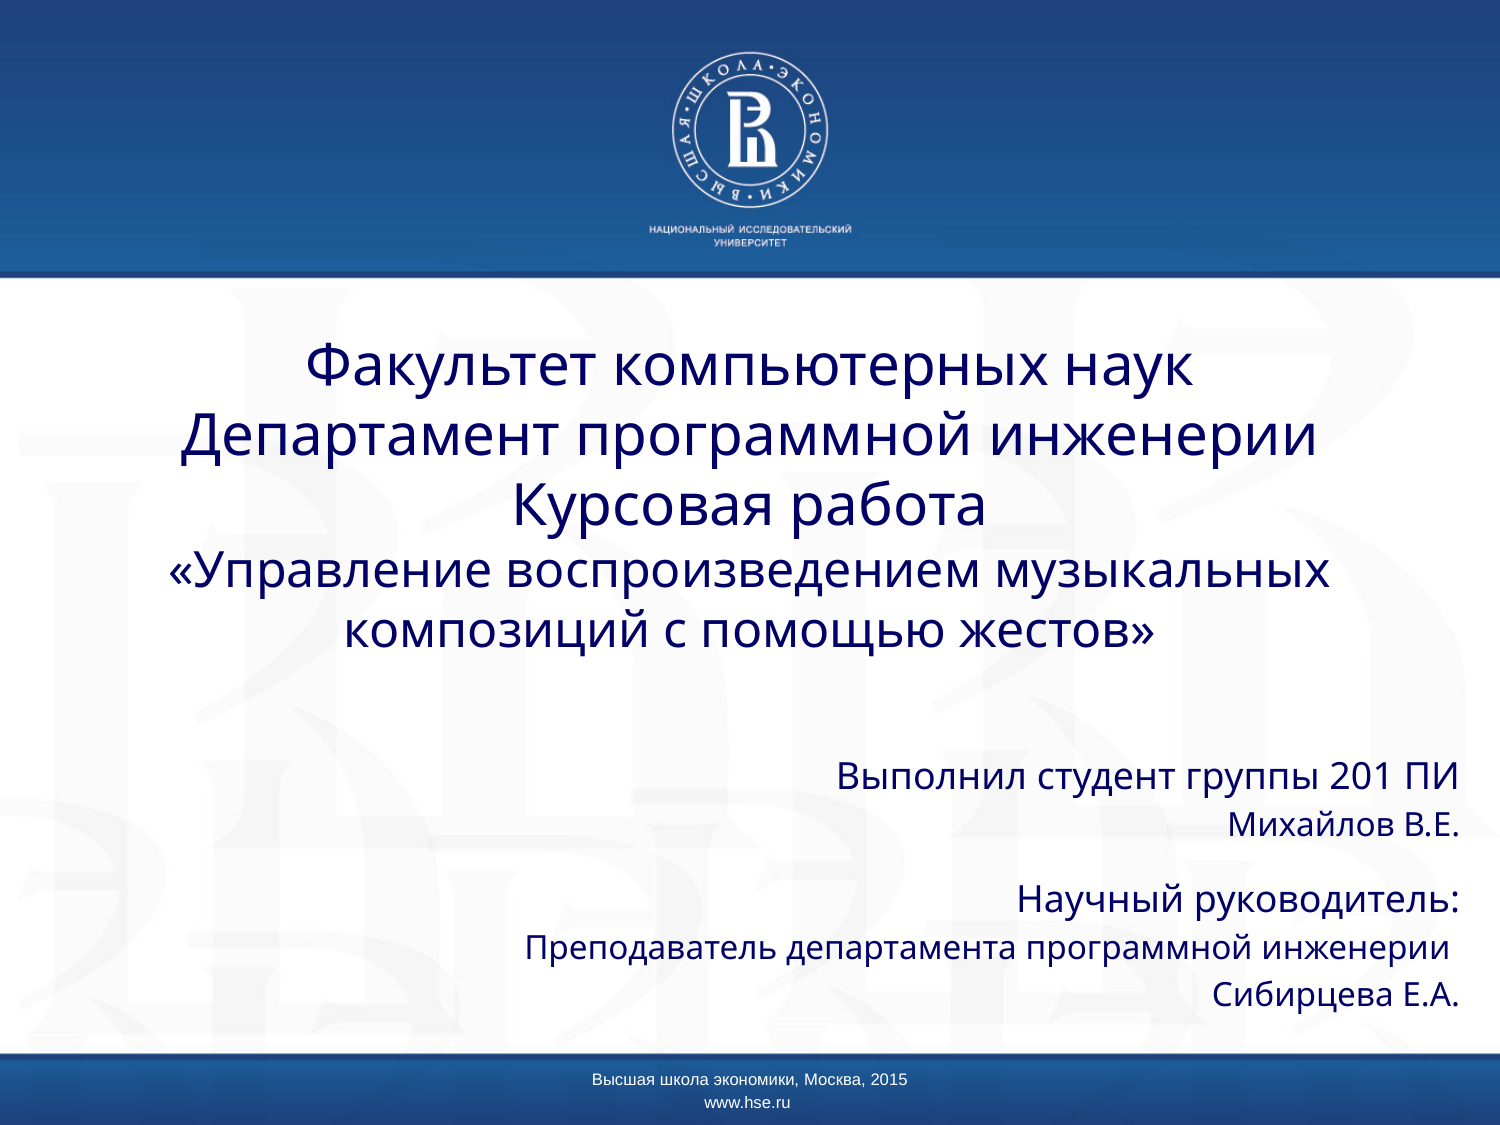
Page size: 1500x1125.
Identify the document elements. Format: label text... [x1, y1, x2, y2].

text_box Научный руководитель: Преподаватель департамента программной инженерии Сибирцева Е.А. [251, 867, 1476, 1017]
text_box Высшая школа экономики, Москва, 2015 www.hse.ru [224, 1060, 1275, 1119]
title Факультет компьютерных наук Департамент программной инженерии Курсовая работа «Управление воспроизведением музыкальных композиций с помощью жестов» [112, 301, 1388, 684]
subtitle Выполнил студент группы 201 ПИ Михайлов В.Е. [425, 744, 1476, 867]
picture [0, 0, 1500, 1125]
